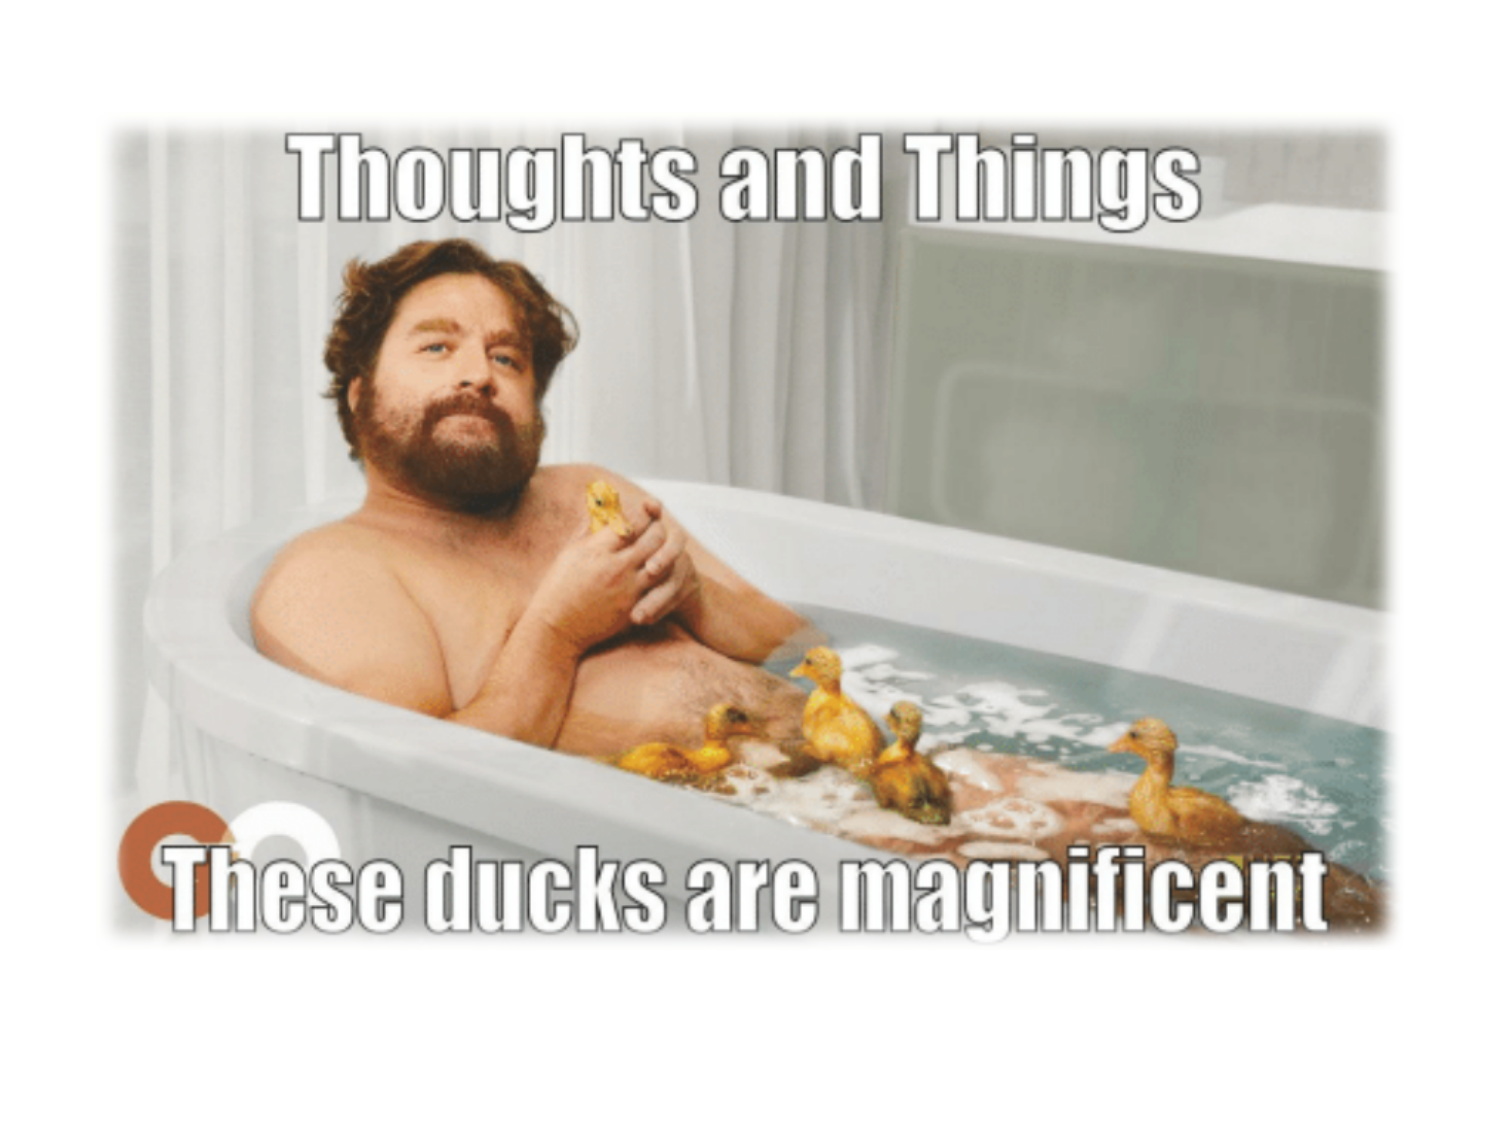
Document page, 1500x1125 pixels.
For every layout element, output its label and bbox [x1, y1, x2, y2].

picture [96, 112, 1404, 950]
